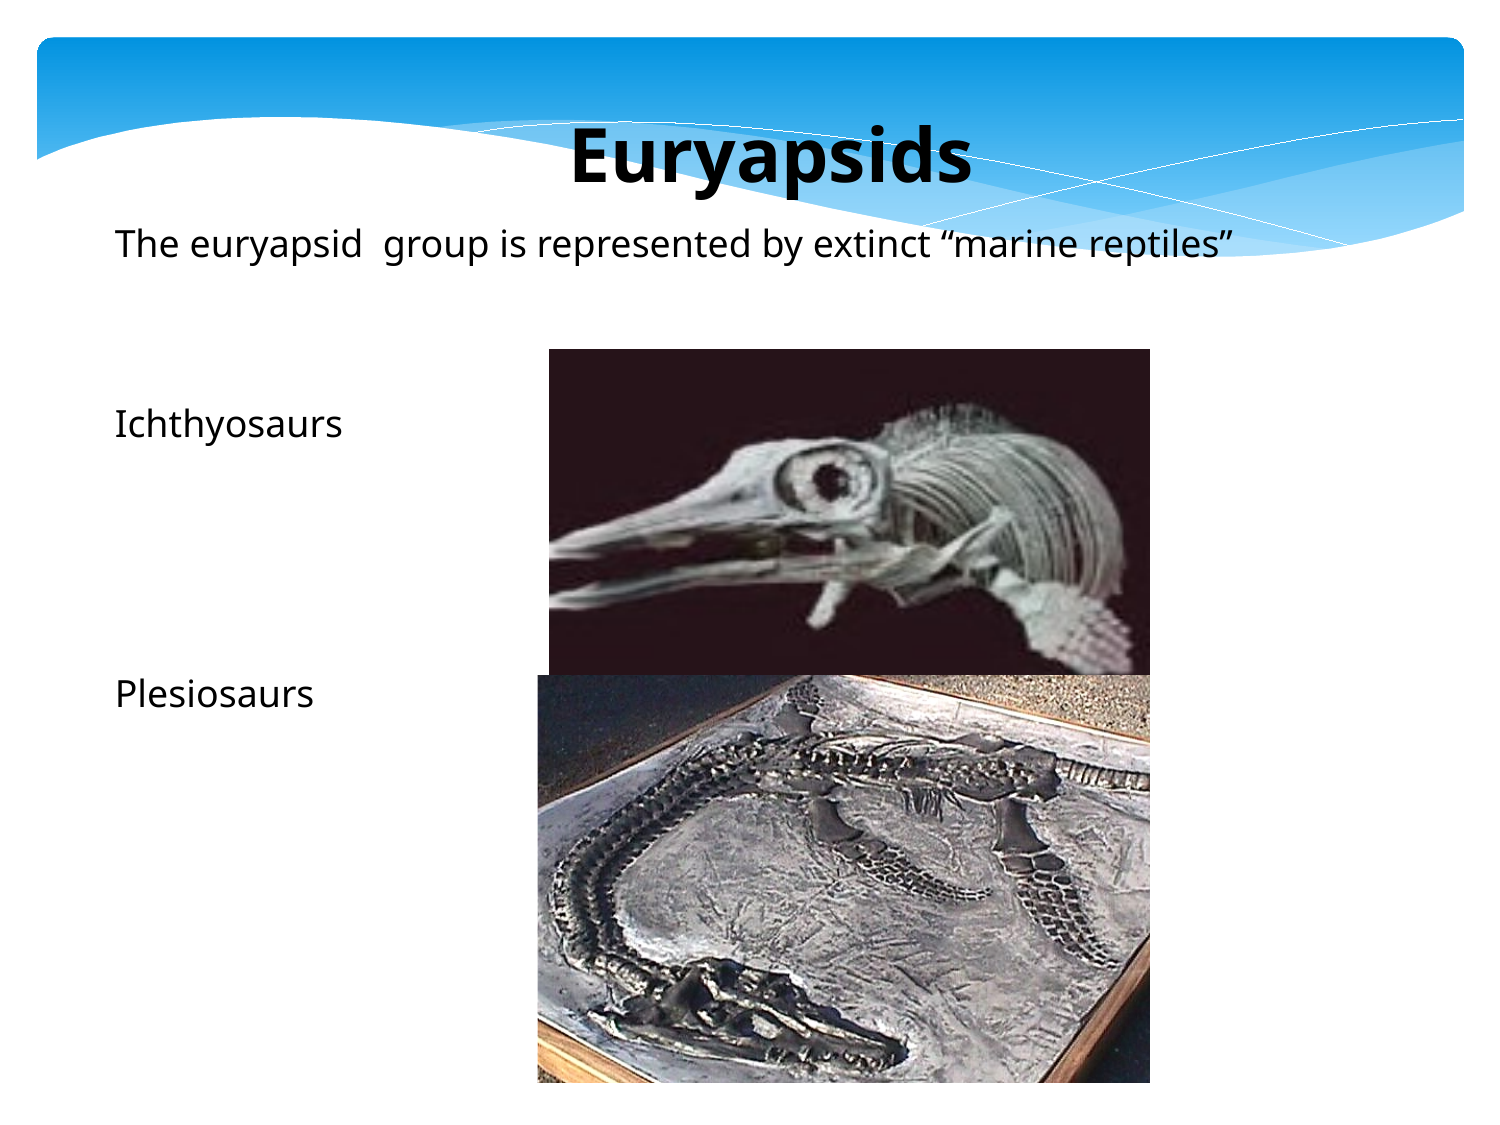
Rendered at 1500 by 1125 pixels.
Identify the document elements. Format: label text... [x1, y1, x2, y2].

text_box The euryapsid group is represented by extinct “marine reptiles” Ichthyosaurs Plesiosaurs [99, 212, 1353, 768]
text_box Euryapsids [553, 99, 989, 205]
picture [537, 349, 1151, 1083]
